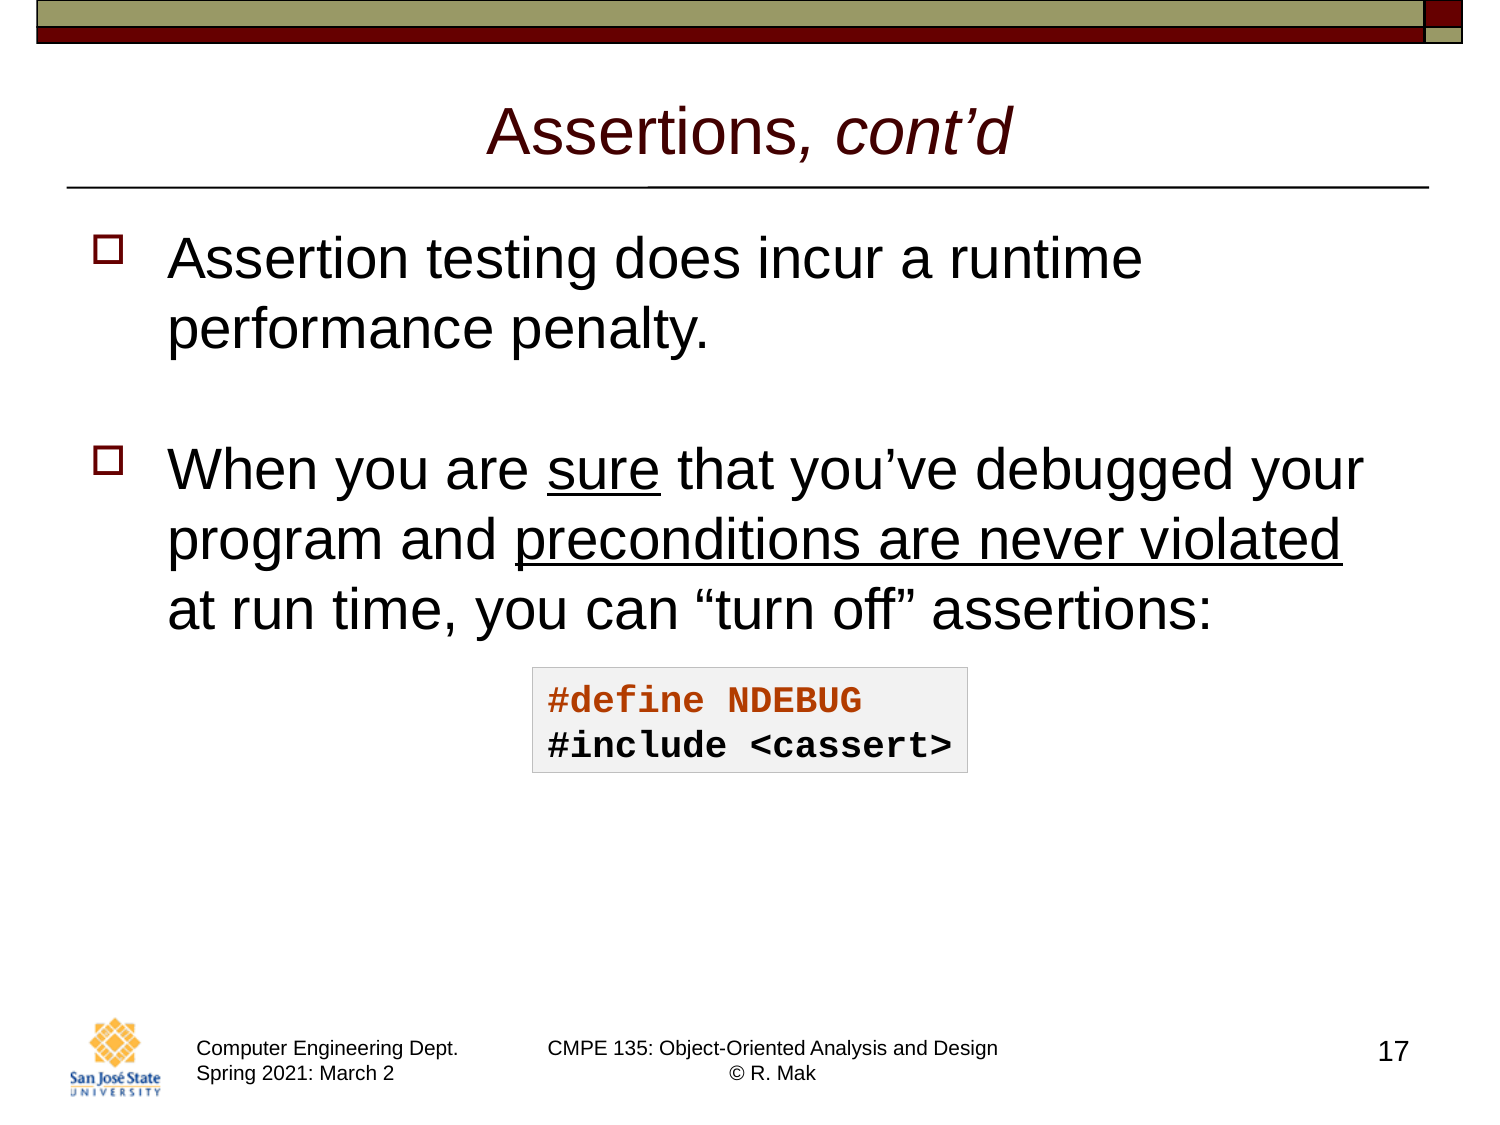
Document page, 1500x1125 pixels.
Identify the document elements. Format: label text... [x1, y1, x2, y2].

text_box #define NDEBUG #include <cassert> [532, 667, 968, 773]
title Assertions, cont’d [75, 67, 1425, 175]
picture [60, 1012, 166, 1112]
list Assertion testing does incur a runtime performance penalty. When you are sure that you’ve debugged your program and preconditions are never violated at run time, you can “turn off” assertions: [75, 212, 1425, 638]
slide_number 17 [1335, 1025, 1425, 1100]
